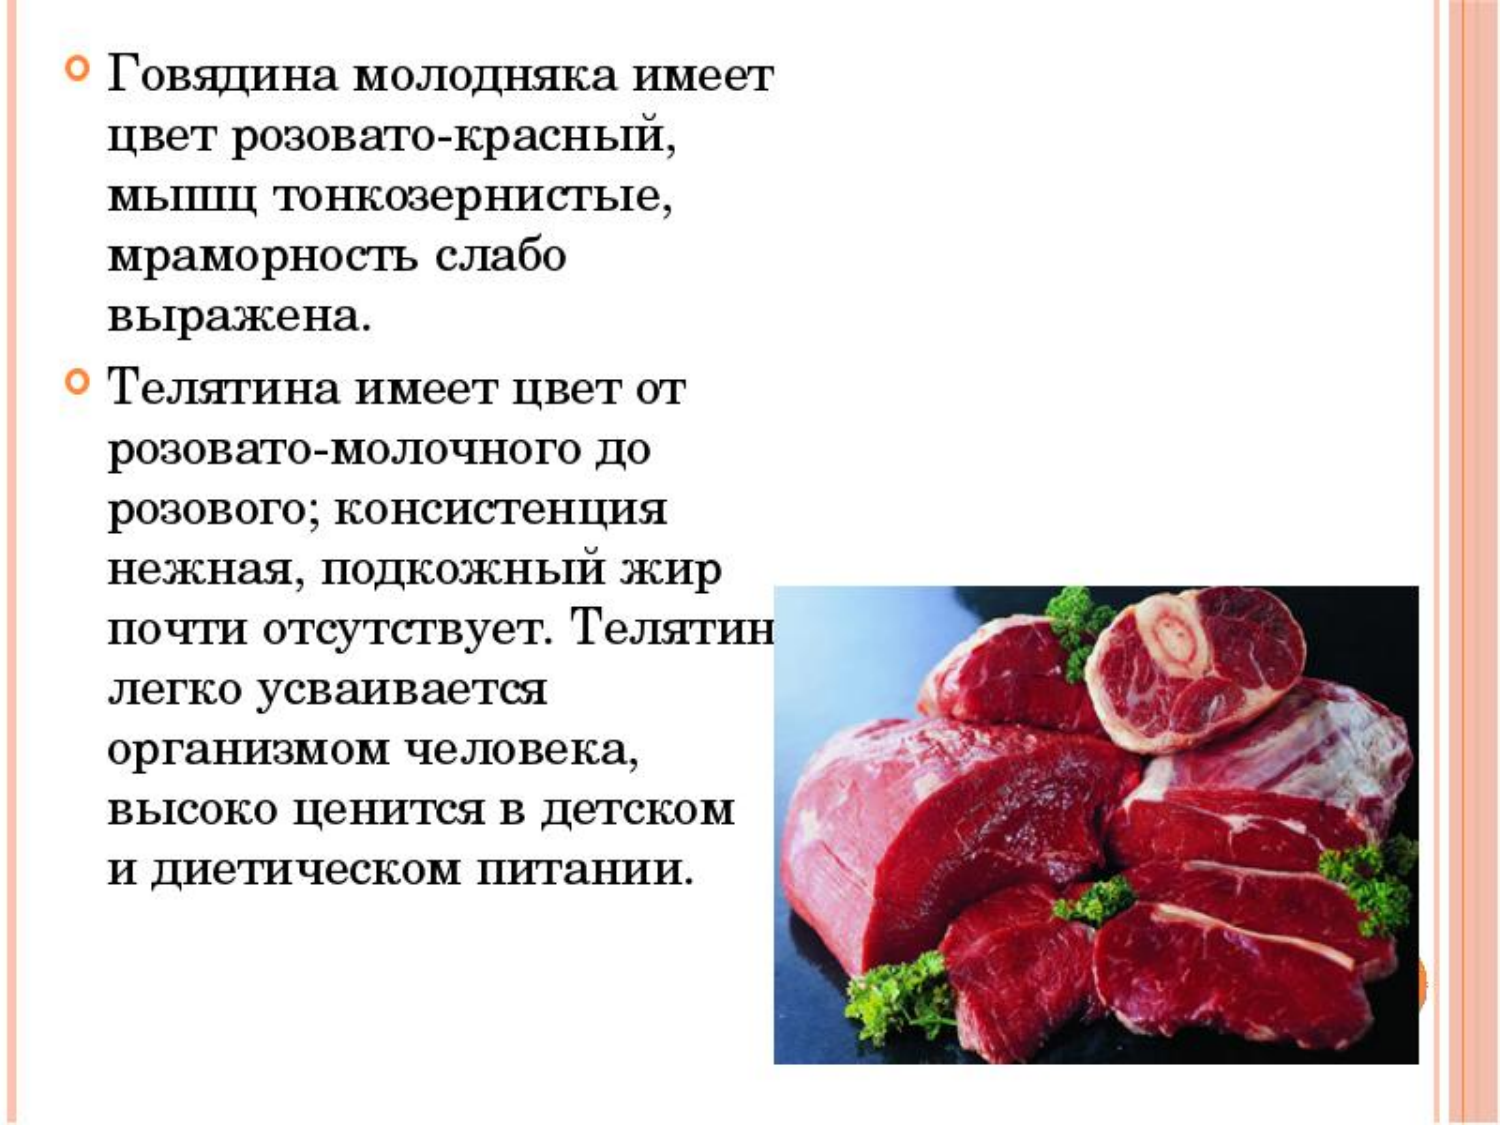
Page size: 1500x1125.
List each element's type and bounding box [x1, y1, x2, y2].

list [0, 0, 1500, 1125]
